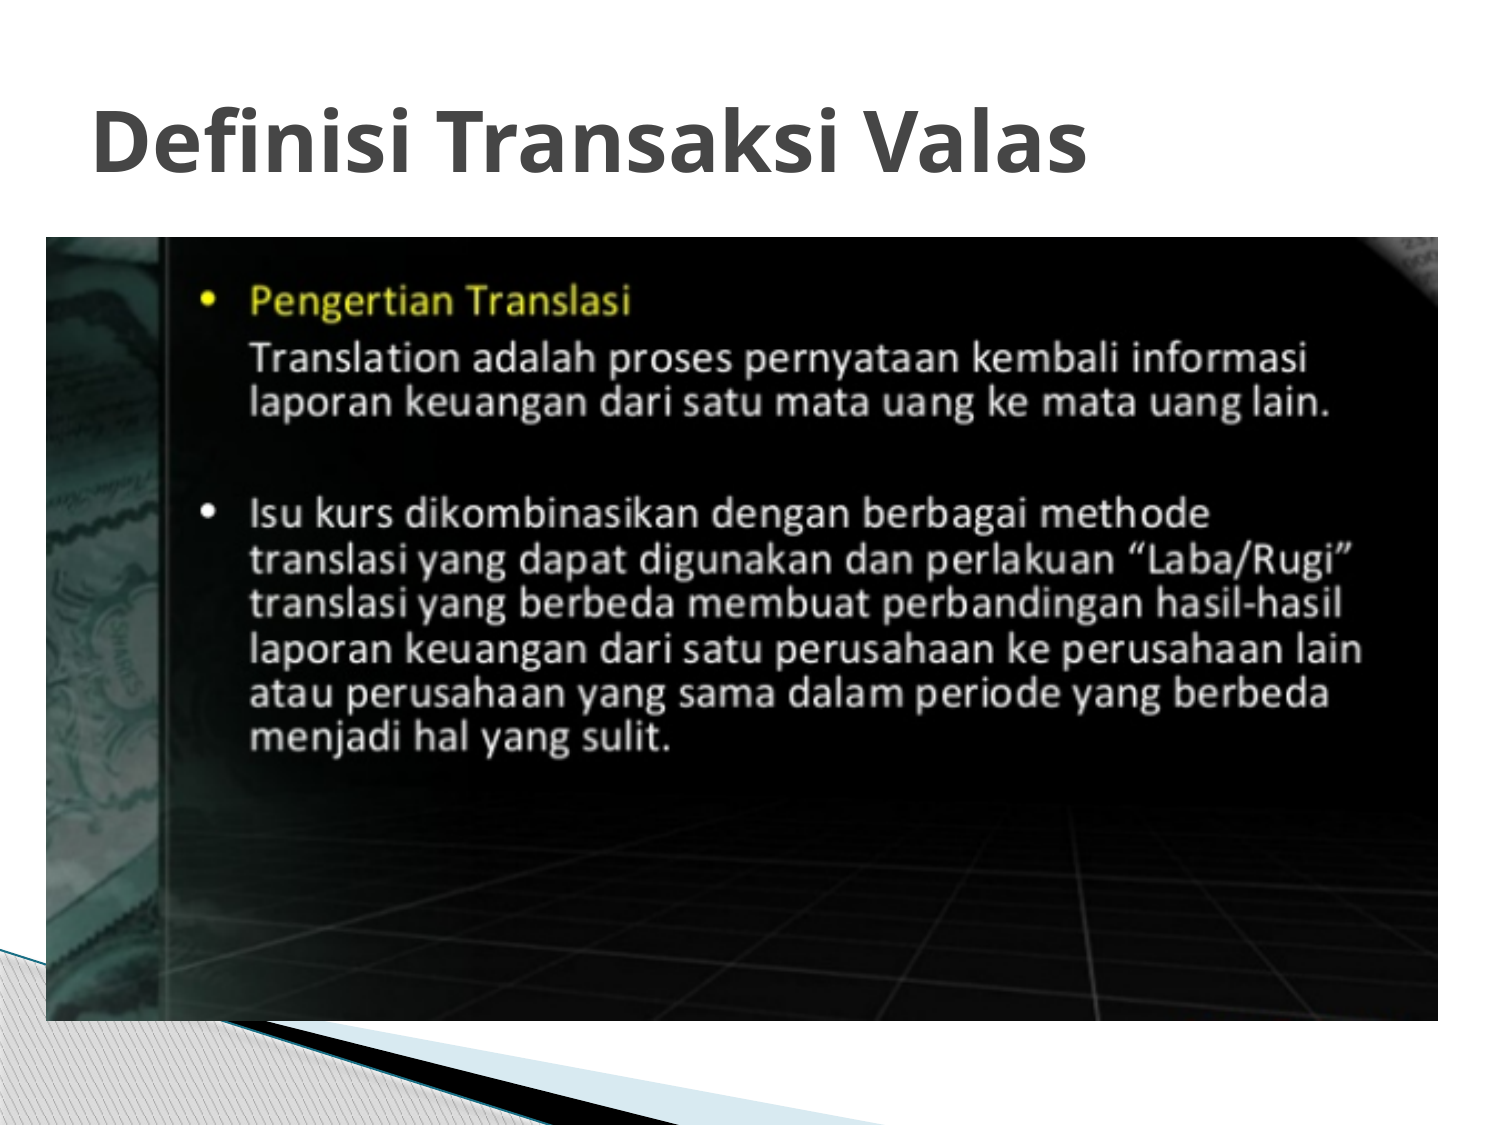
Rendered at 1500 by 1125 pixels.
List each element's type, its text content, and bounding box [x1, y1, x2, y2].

title Definisi Transaksi Valas [75, 45, 1425, 233]
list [46, 237, 1438, 1022]
